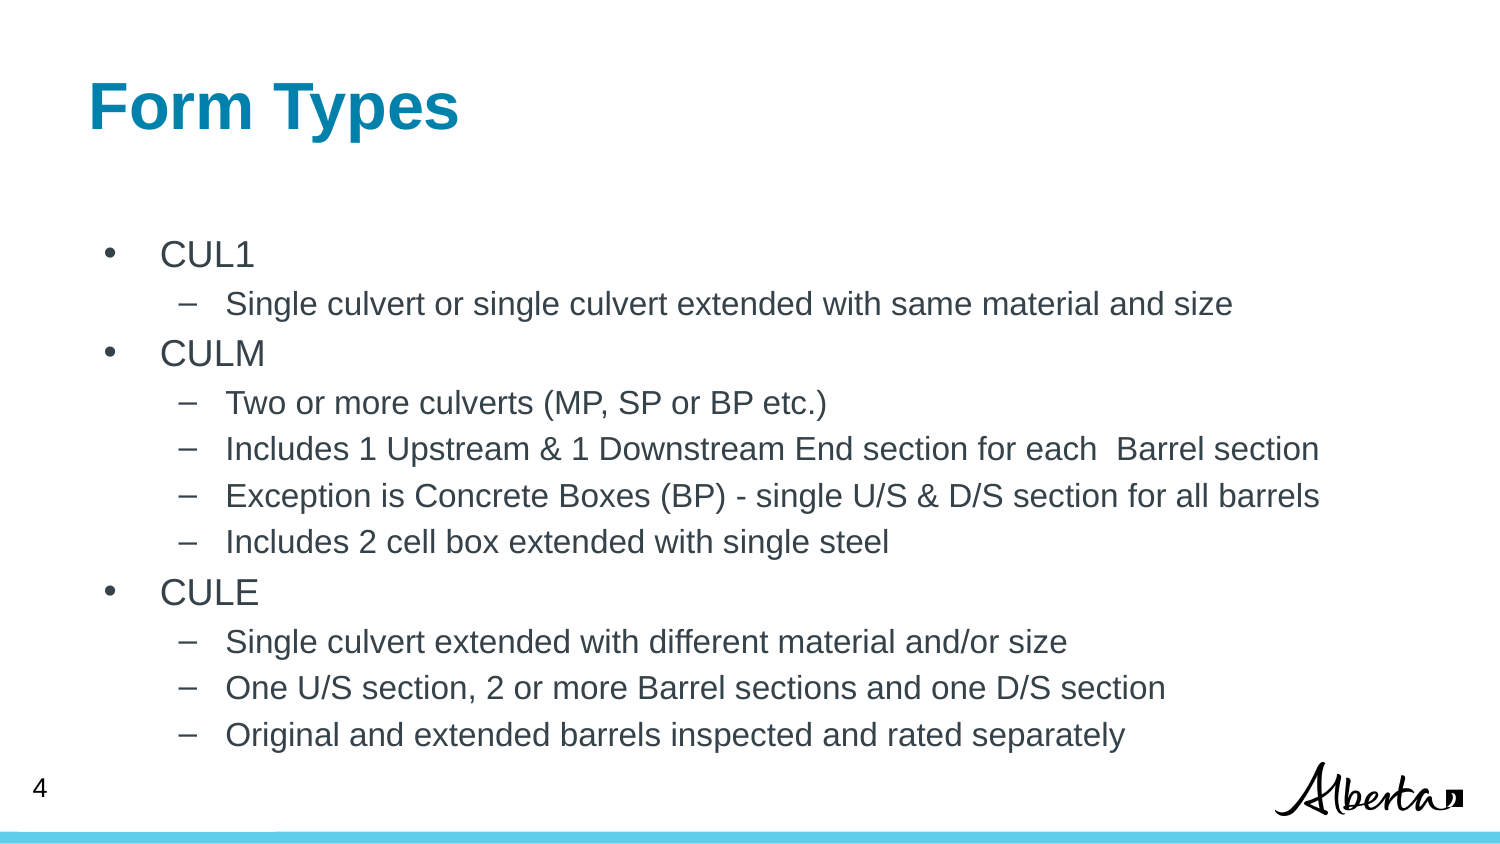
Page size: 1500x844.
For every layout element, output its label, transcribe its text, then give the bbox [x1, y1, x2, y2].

slide_number 4 [17, 764, 356, 810]
list CUL1 Single culvert or single culvert extended with same material and size CULM Two or more culverts (MP, SP or BP etc.) Includes 1 Upstream & 1 Downstream End section for each Barrel section Exception is Concrete Boxes (BP) - single U/S & D/S section for all barrels Includes 2 cell box extended with single steel CULE Single culvert extended with different material and/or size One U/S section, 2 or more Barrel sections and one D/S section Original and extended barrels inspected and rated separately [88, 222, 1439, 753]
title Form Types [88, 55, 1437, 141]
picture [1275, 762, 1463, 816]
